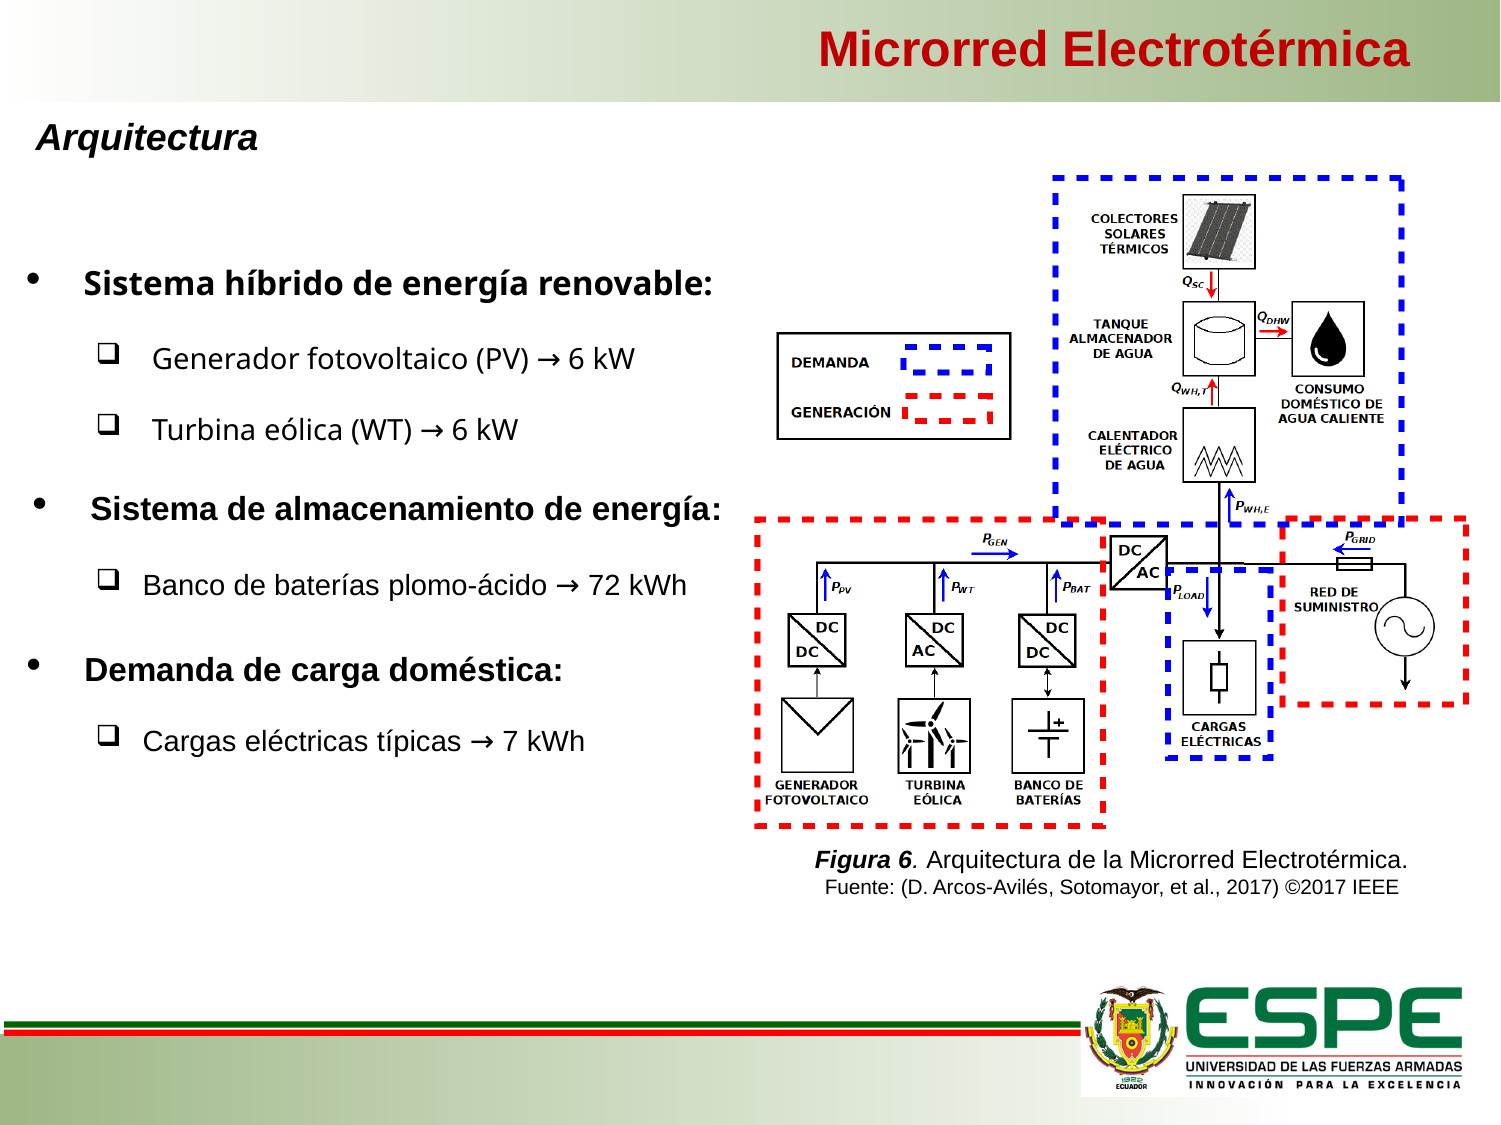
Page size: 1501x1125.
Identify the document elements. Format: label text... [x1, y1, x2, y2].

text_box Cargas eléctricas típicas → 7 kWh [80, 714, 748, 765]
text_box Sistema de almacenamiento de energía: [19, 459, 748, 612]
text_box Sistema híbrido de energía renovable: [12, 235, 748, 387]
title Microrred Electrotérmica [708, 75, 1426, 86]
picture [753, 159, 1471, 831]
text_box Demanda de carga doméstica: [13, 620, 745, 772]
text_box Banco de baterías plomo-ácido → 72 kWh [80, 559, 748, 609]
picture [1080, 975, 1483, 1098]
text_box Turbina eólica (WT) → 6 kW [80, 386, 748, 454]
text_box Generador fotovoltaico (PV) → 6 kW [80, 315, 748, 383]
text_box Arquitectura [20, 105, 284, 166]
text_box [0, 0, 1501, 75]
text_box Figura 6. Arquitectura de la Microrred Electrotérmica. Fuente: (D. Arcos-Avilés, Sotomayor, et al., 2017) ©2017 IEEE [799, 840, 1425, 907]
